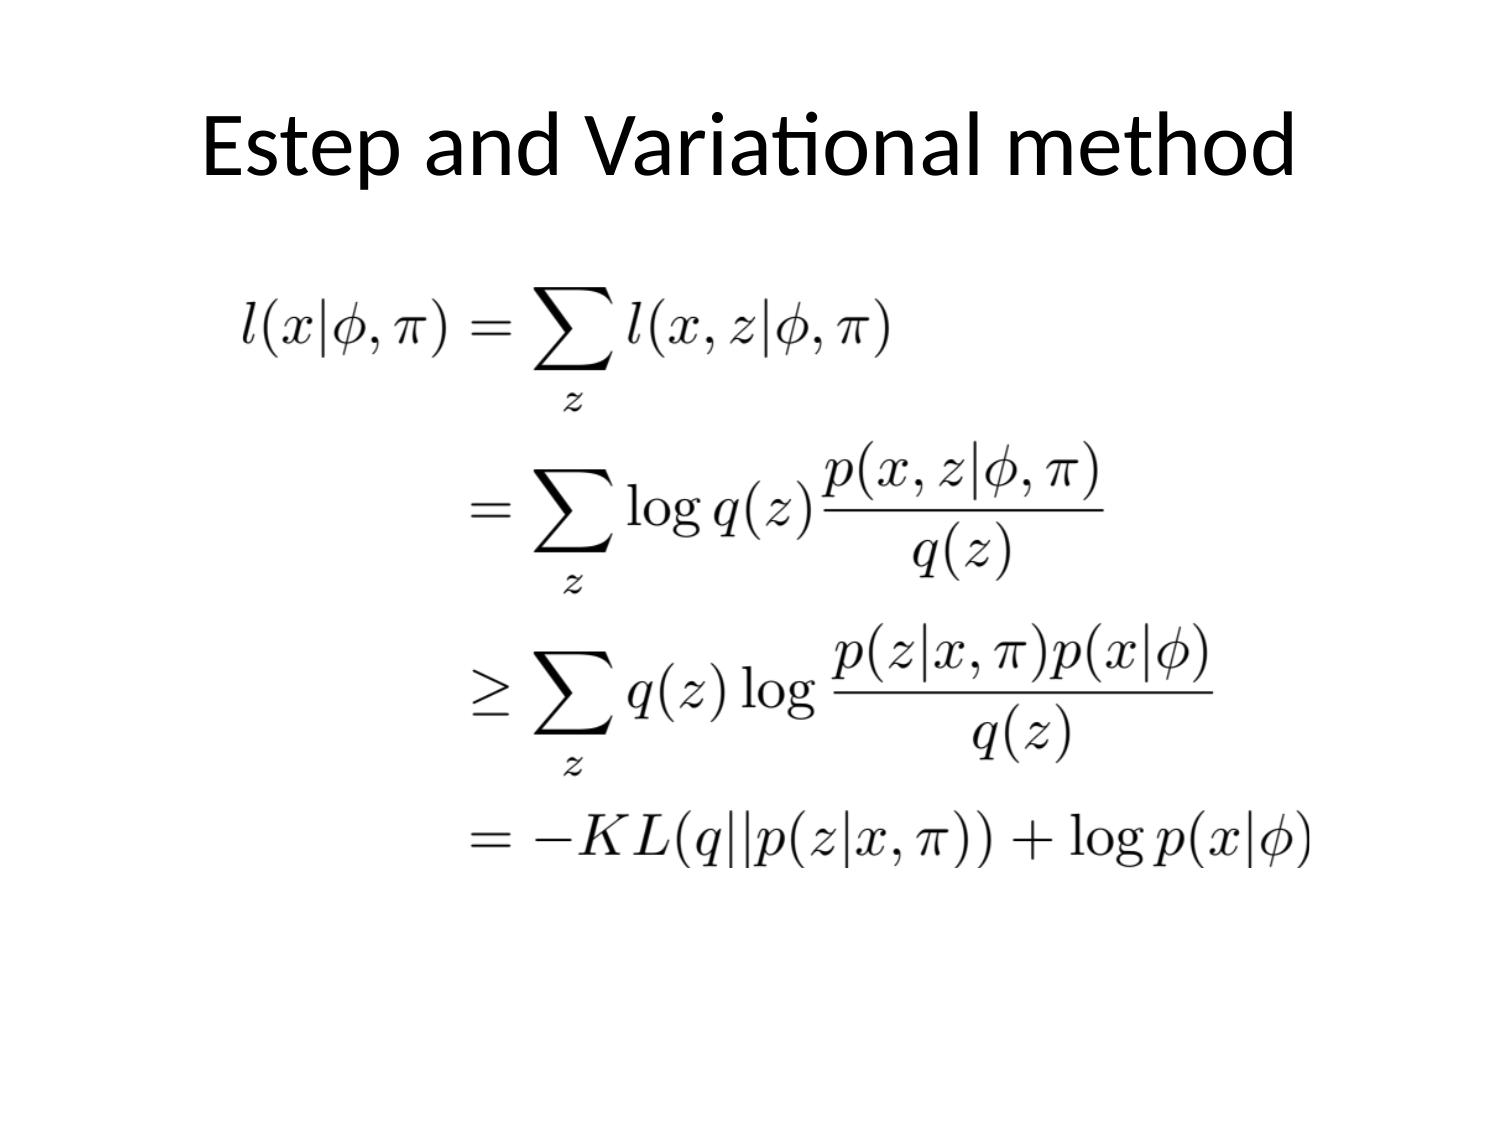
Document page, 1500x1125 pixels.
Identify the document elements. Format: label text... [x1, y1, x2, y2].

title Estep and Variational method [75, 45, 1425, 233]
picture [242, 285, 1310, 869]
